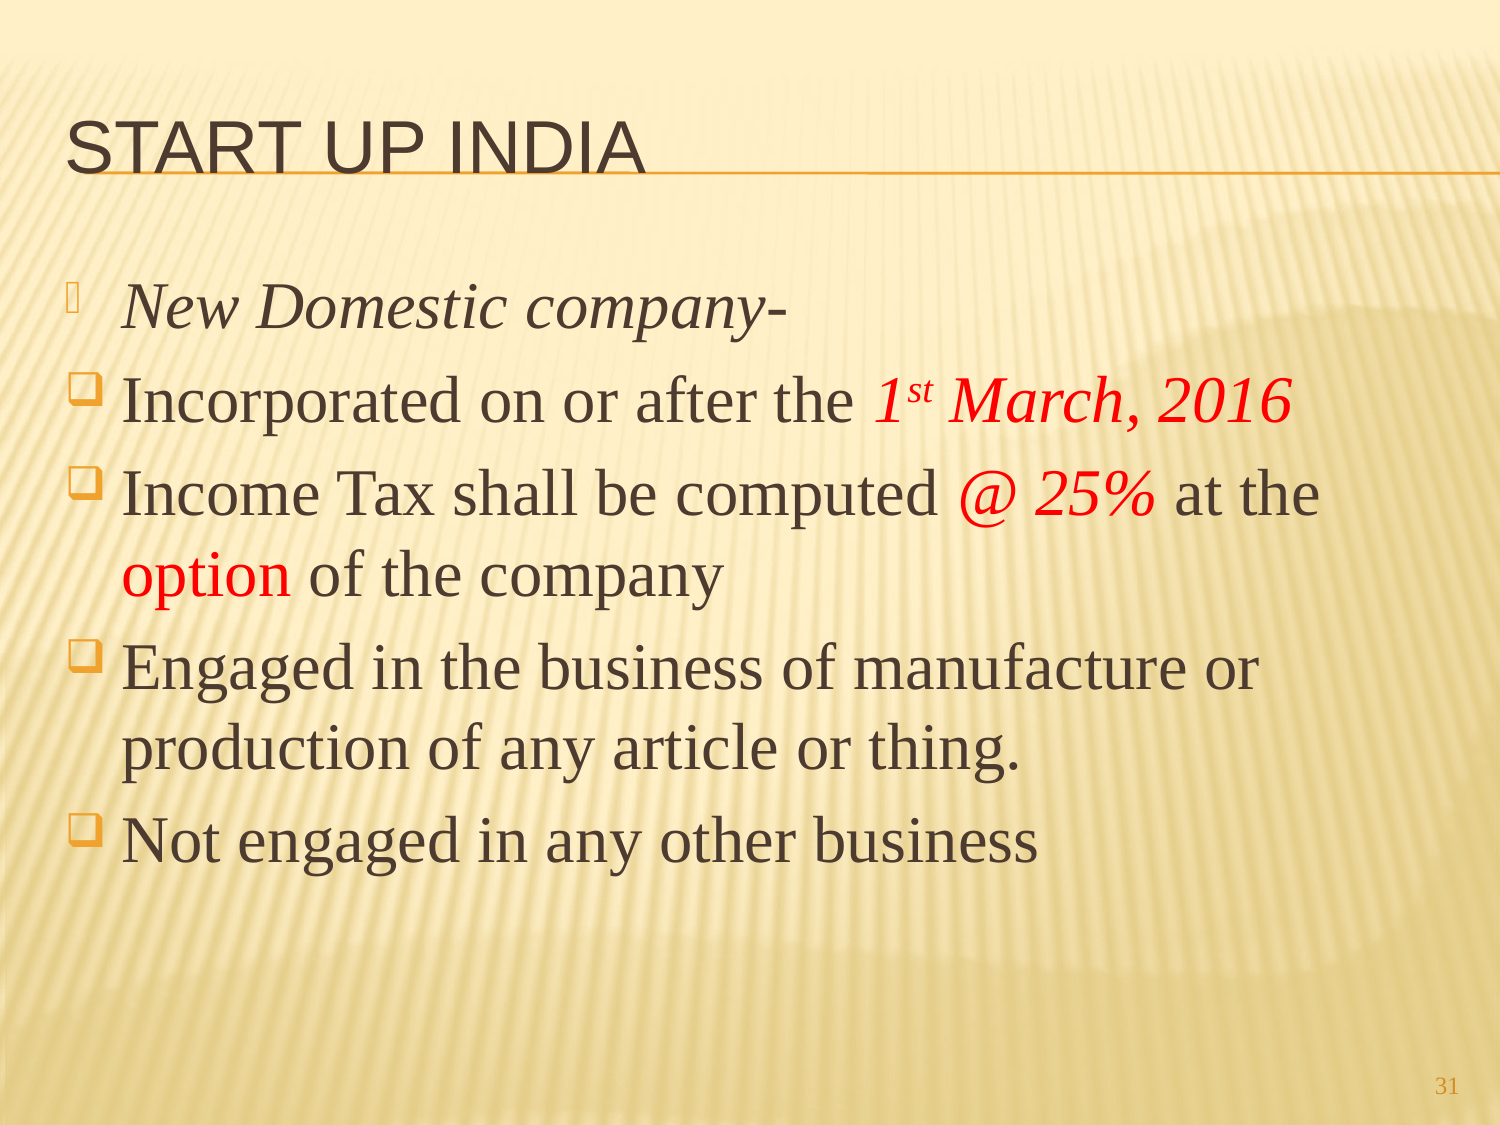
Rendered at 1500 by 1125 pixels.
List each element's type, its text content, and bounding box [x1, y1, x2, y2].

title Start Up India [50, 75, 1475, 213]
slide_number 31 [1350, 1061, 1475, 1103]
list New Domestic company- Incorporated on or after the 1st March, 2016 Income Tax shall be computed @ 25% at the option of the company Engaged in the business of manufacture or production of any article or thing. Not engaged in any other business [50, 254, 1475, 998]
